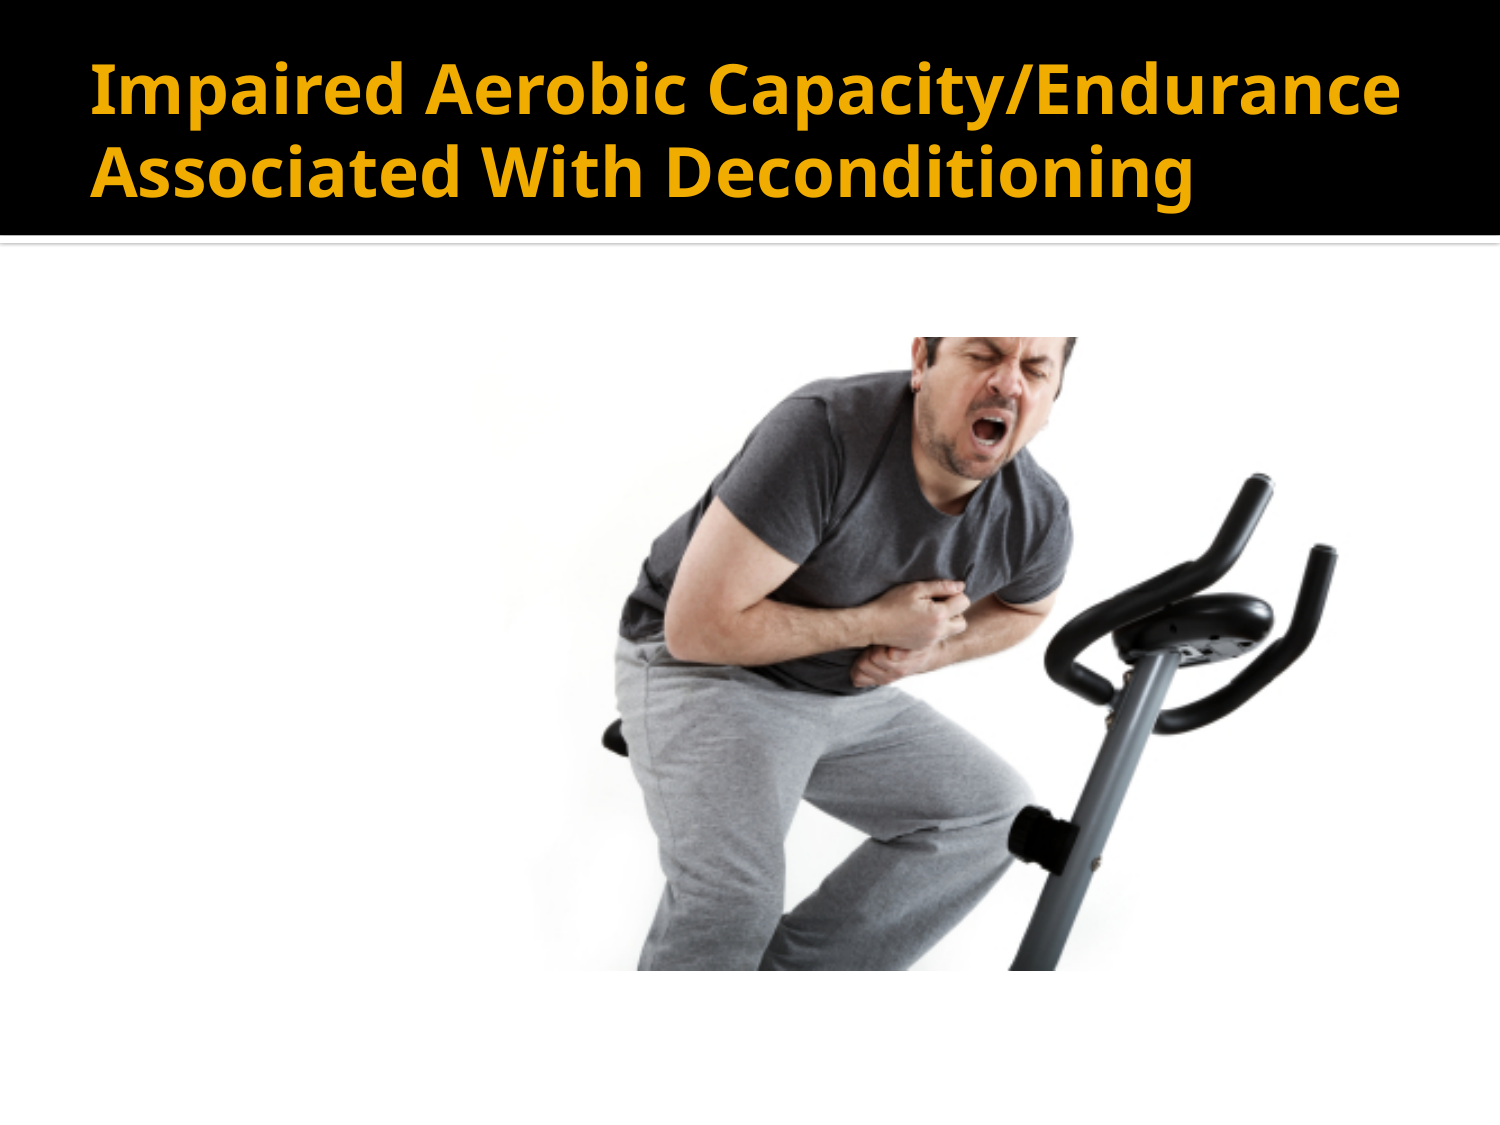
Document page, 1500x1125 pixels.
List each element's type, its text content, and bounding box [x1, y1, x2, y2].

picture [474, 337, 1429, 971]
title Impaired Aerobic Capacity/Endurance Associated With Deconditioning [75, 25, 1425, 231]
